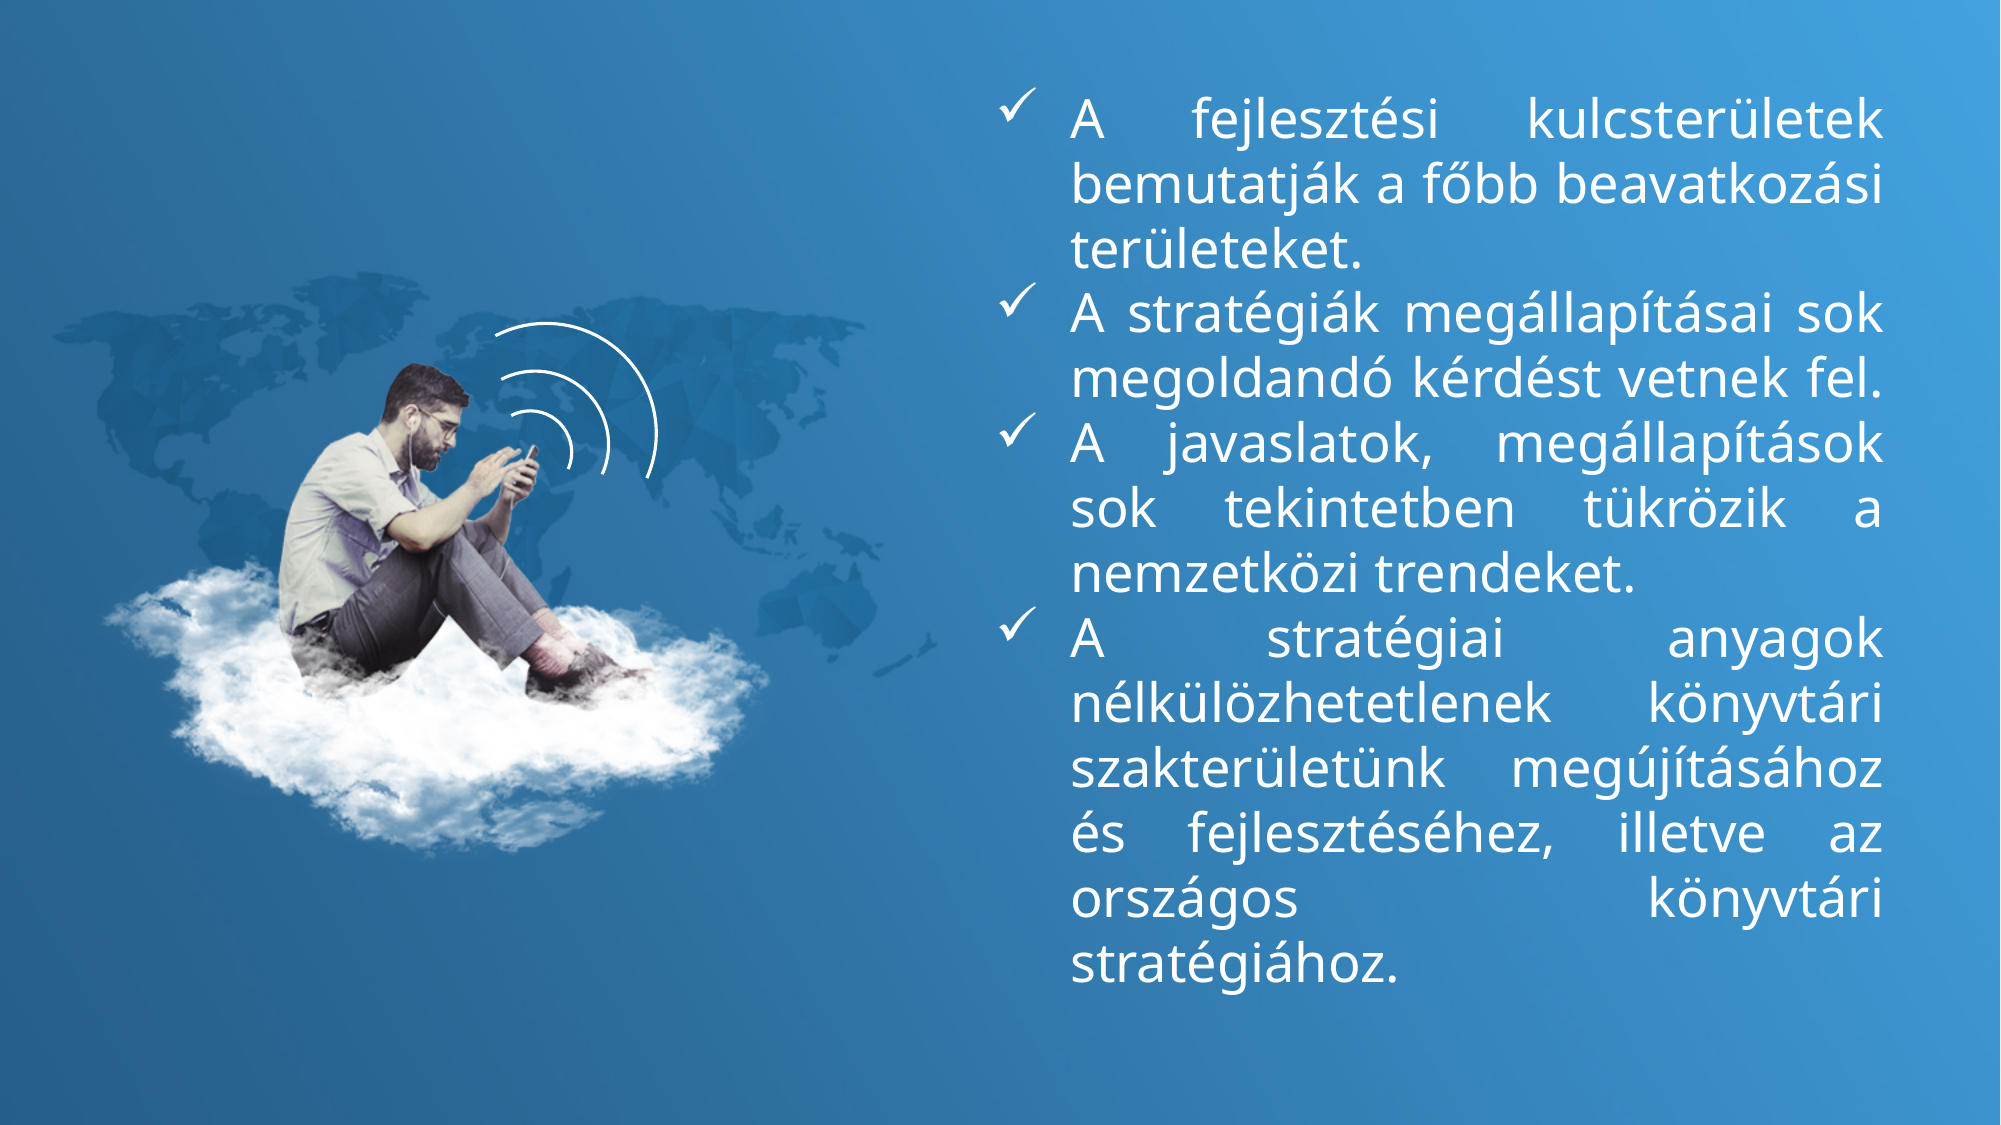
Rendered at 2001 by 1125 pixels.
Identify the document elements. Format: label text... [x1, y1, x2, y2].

text_box A fejlesztési kulcsterületek bemutatják a főbb beavatkozási területeket. A stratégiák megállapításai sok megoldandó kérdést vetnek fel. A javaslatok, megállapítások sok tekintetben tükrözik a nemzetközi trendeket. A stratégiai anyagok nélkülözhetetlenek könyvtári szakterületünk megújításához és fejlesztéséhez, illetve az országos könyvtári stratégiához. [980, 76, 1900, 1071]
picture [0, 0, 2001, 1125]
